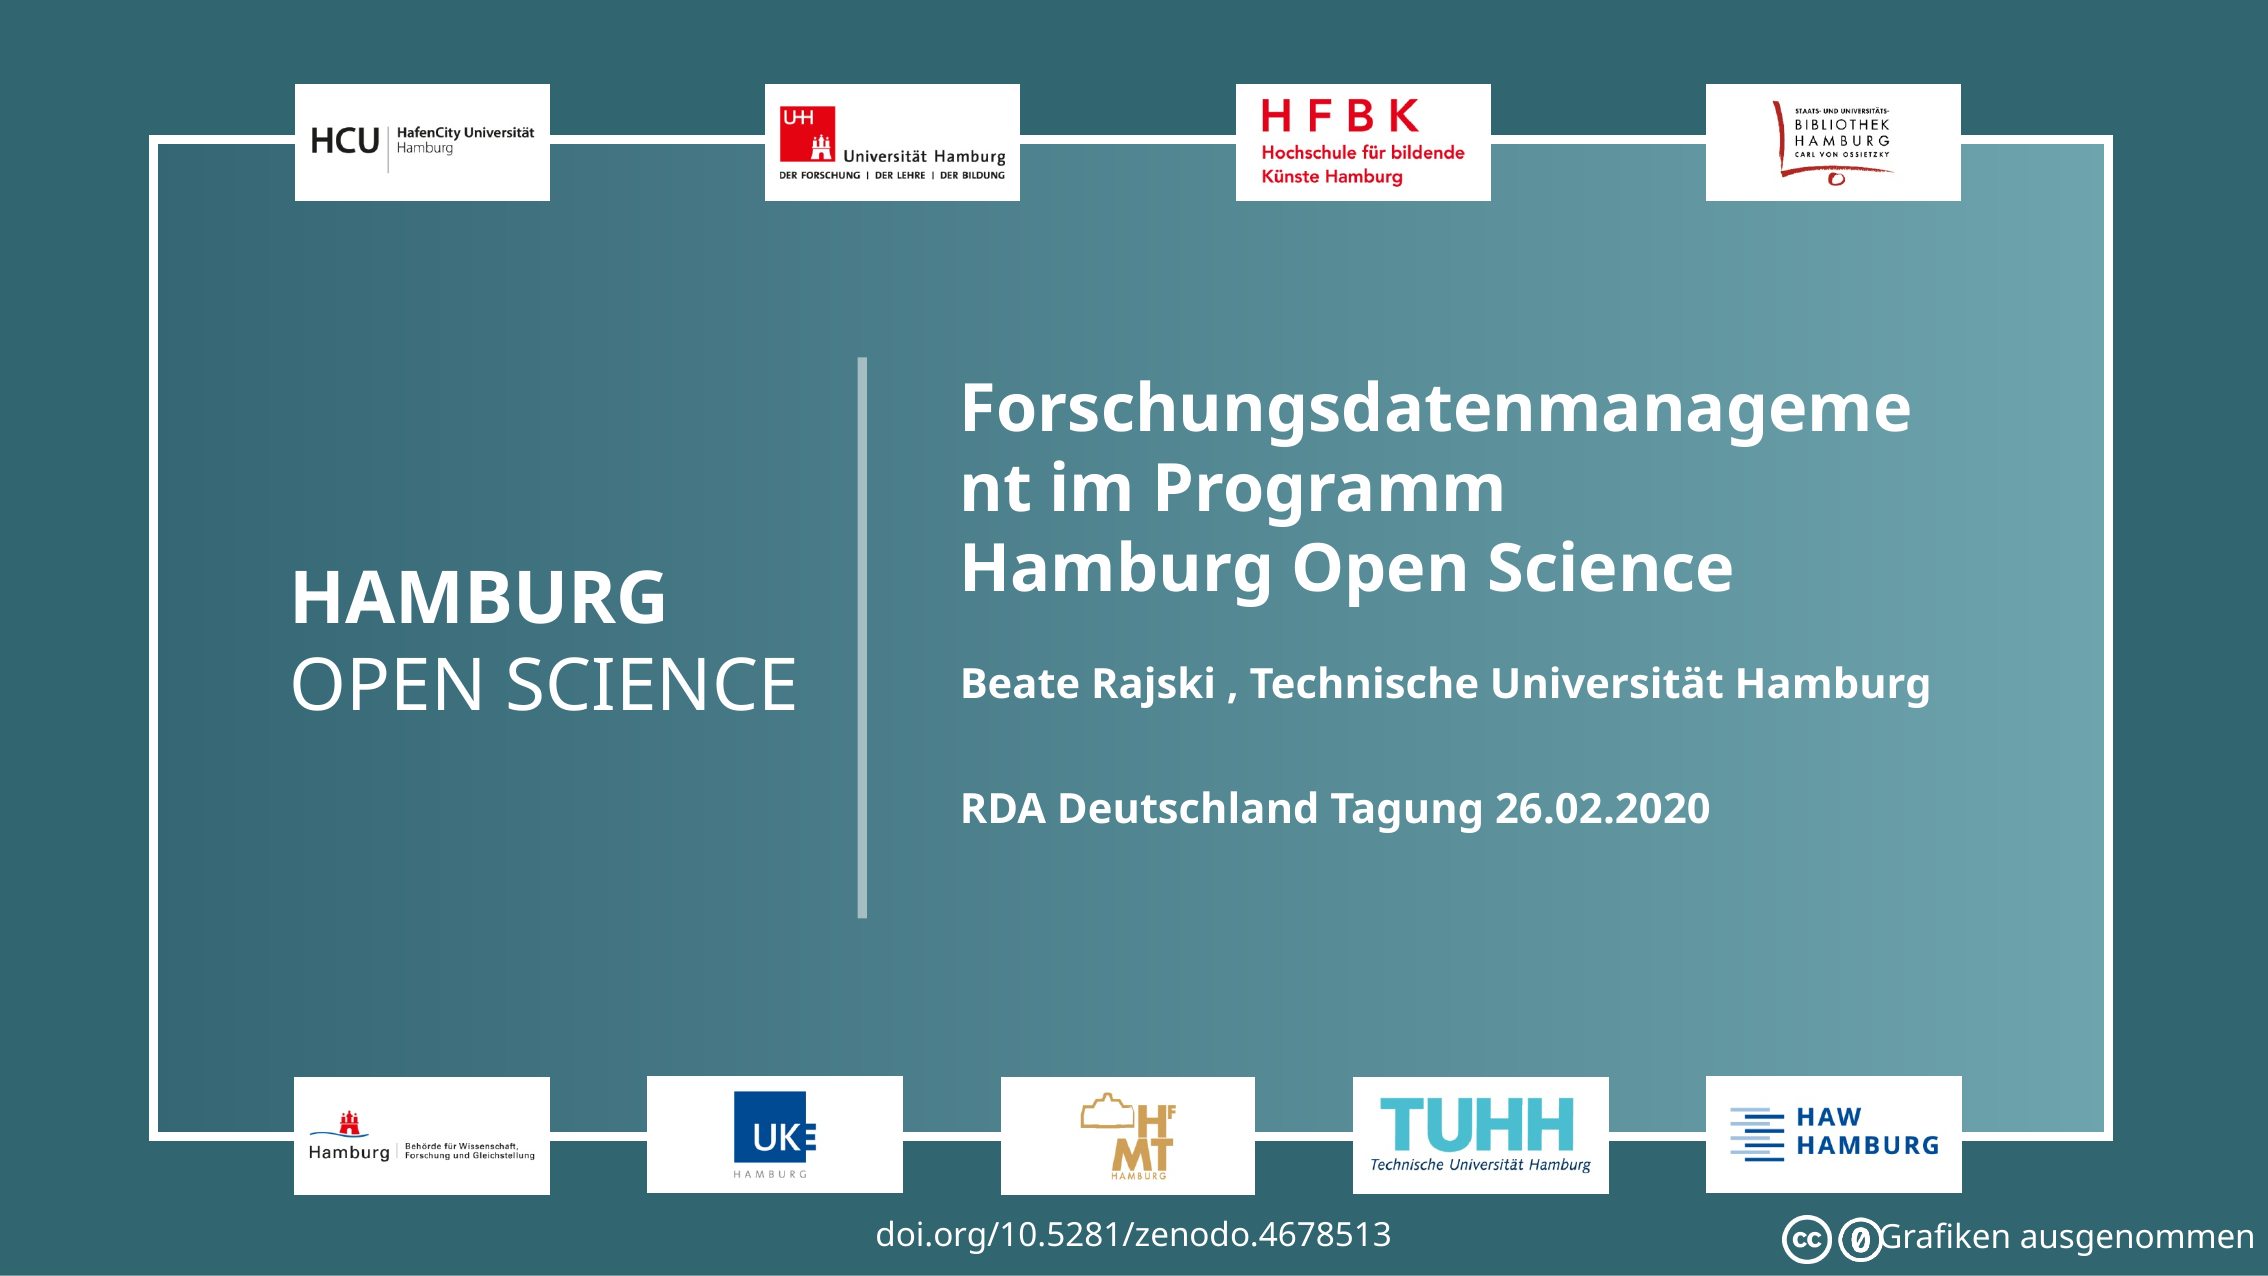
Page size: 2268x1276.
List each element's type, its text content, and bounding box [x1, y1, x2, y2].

picture [765, 83, 1021, 201]
text_box Forschungsdatenmanagement im Programm Hamburg Open Science [945, 357, 1962, 612]
picture [1235, 83, 1491, 201]
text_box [1782, 1208, 2263, 1265]
text_box Beate Rajski , Technische Universität Hamburg RDA Deutschland Tagung 26.02.2020 [944, 587, 2085, 902]
picture [1353, 1076, 1609, 1195]
picture [1706, 83, 1961, 202]
text_box doi.org/10.5281/zenodo.4678513 [796, 1206, 1472, 1261]
picture [1000, 1077, 1256, 1195]
picture [294, 1077, 550, 1195]
text_box HAMBURG OPEN SCIENCE [274, 543, 815, 733]
picture [647, 1076, 903, 1194]
text_box [151, 137, 2110, 1138]
text_box [0, 0, 2268, 1276]
picture [1706, 1076, 2215, 1208]
picture [295, 83, 550, 201]
